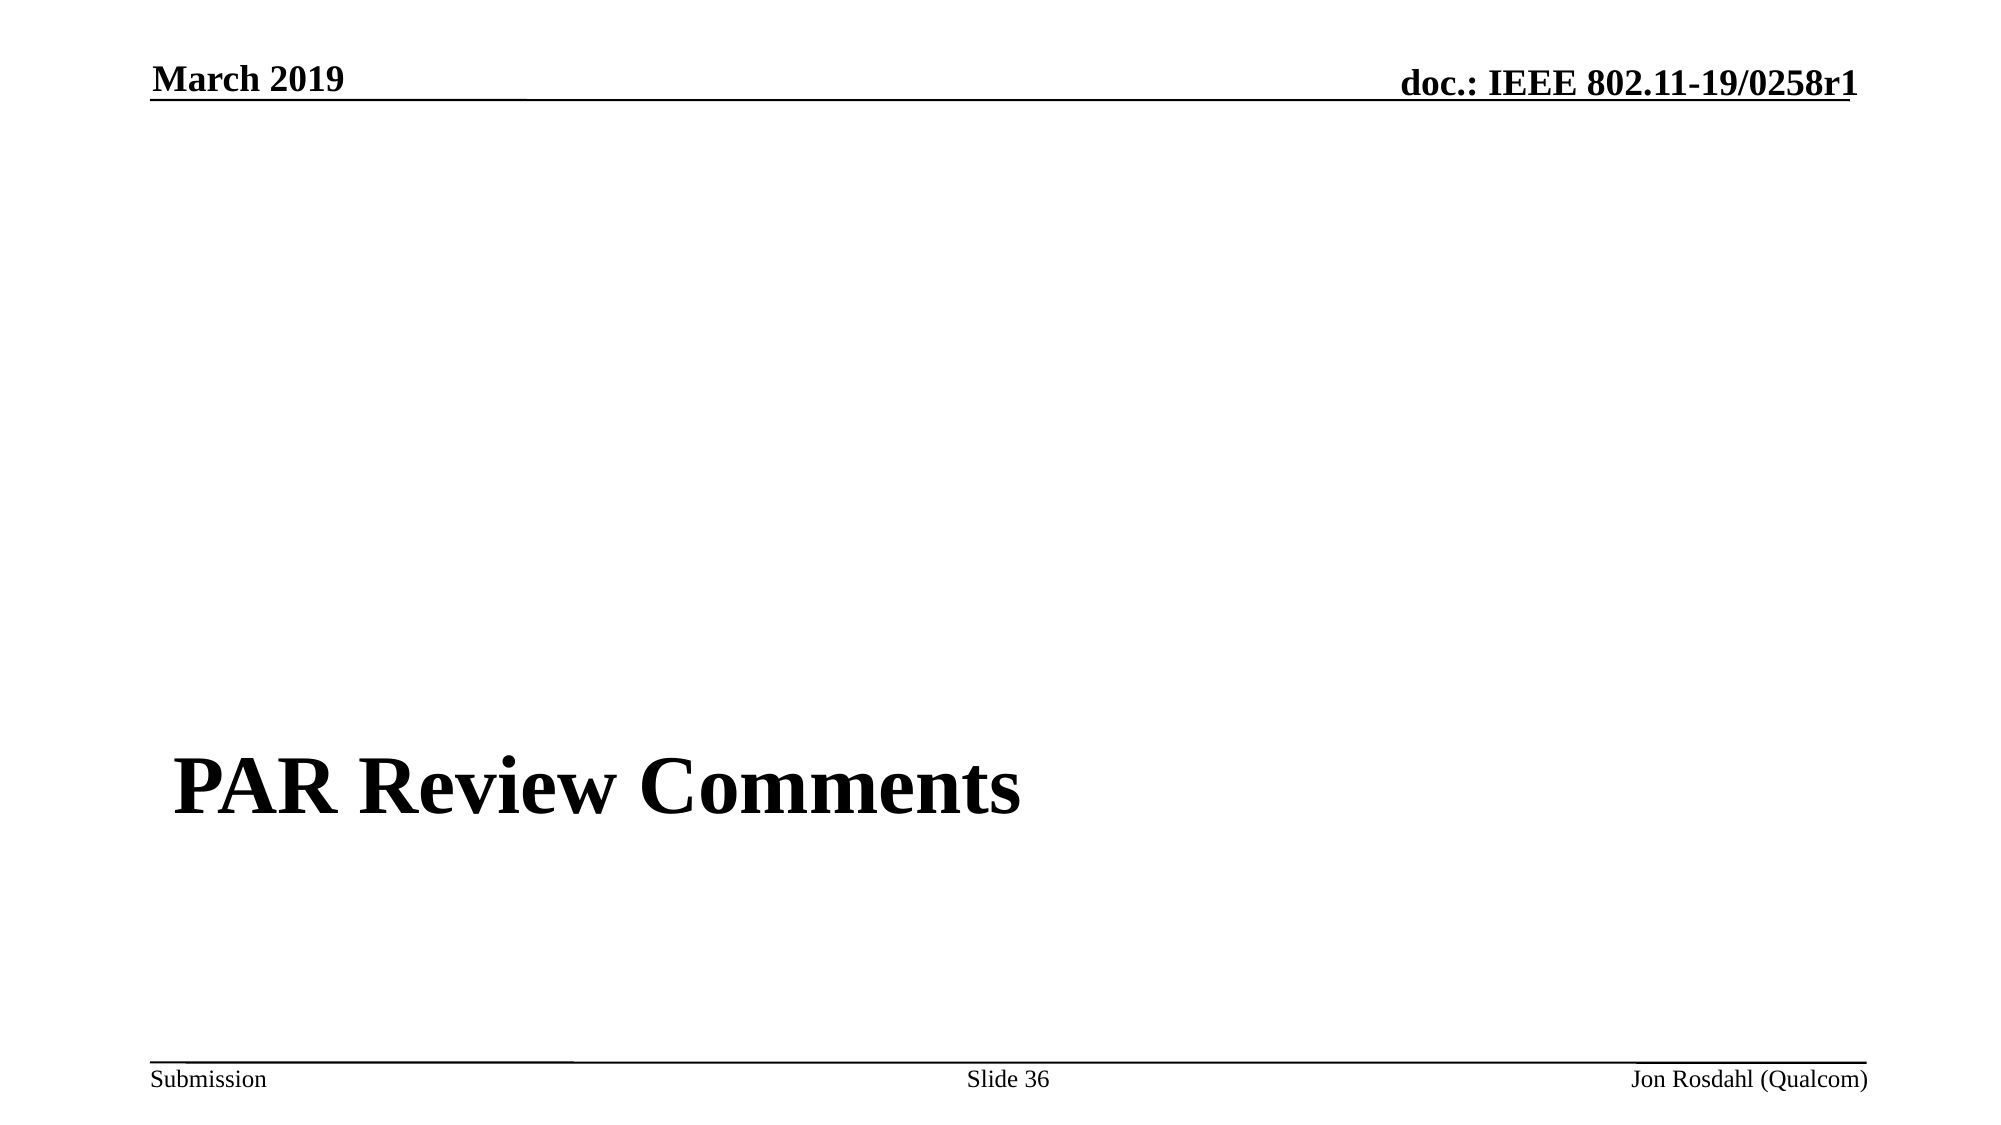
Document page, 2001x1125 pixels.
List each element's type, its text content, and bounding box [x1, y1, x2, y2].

footer Jon Rosdahl (Qualcom) [1171, 1061, 1869, 1093]
title Par Review Comments [157, 722, 1859, 947]
slide_number Slide 36 [950, 1061, 1067, 1123]
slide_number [152, 54, 563, 100]
